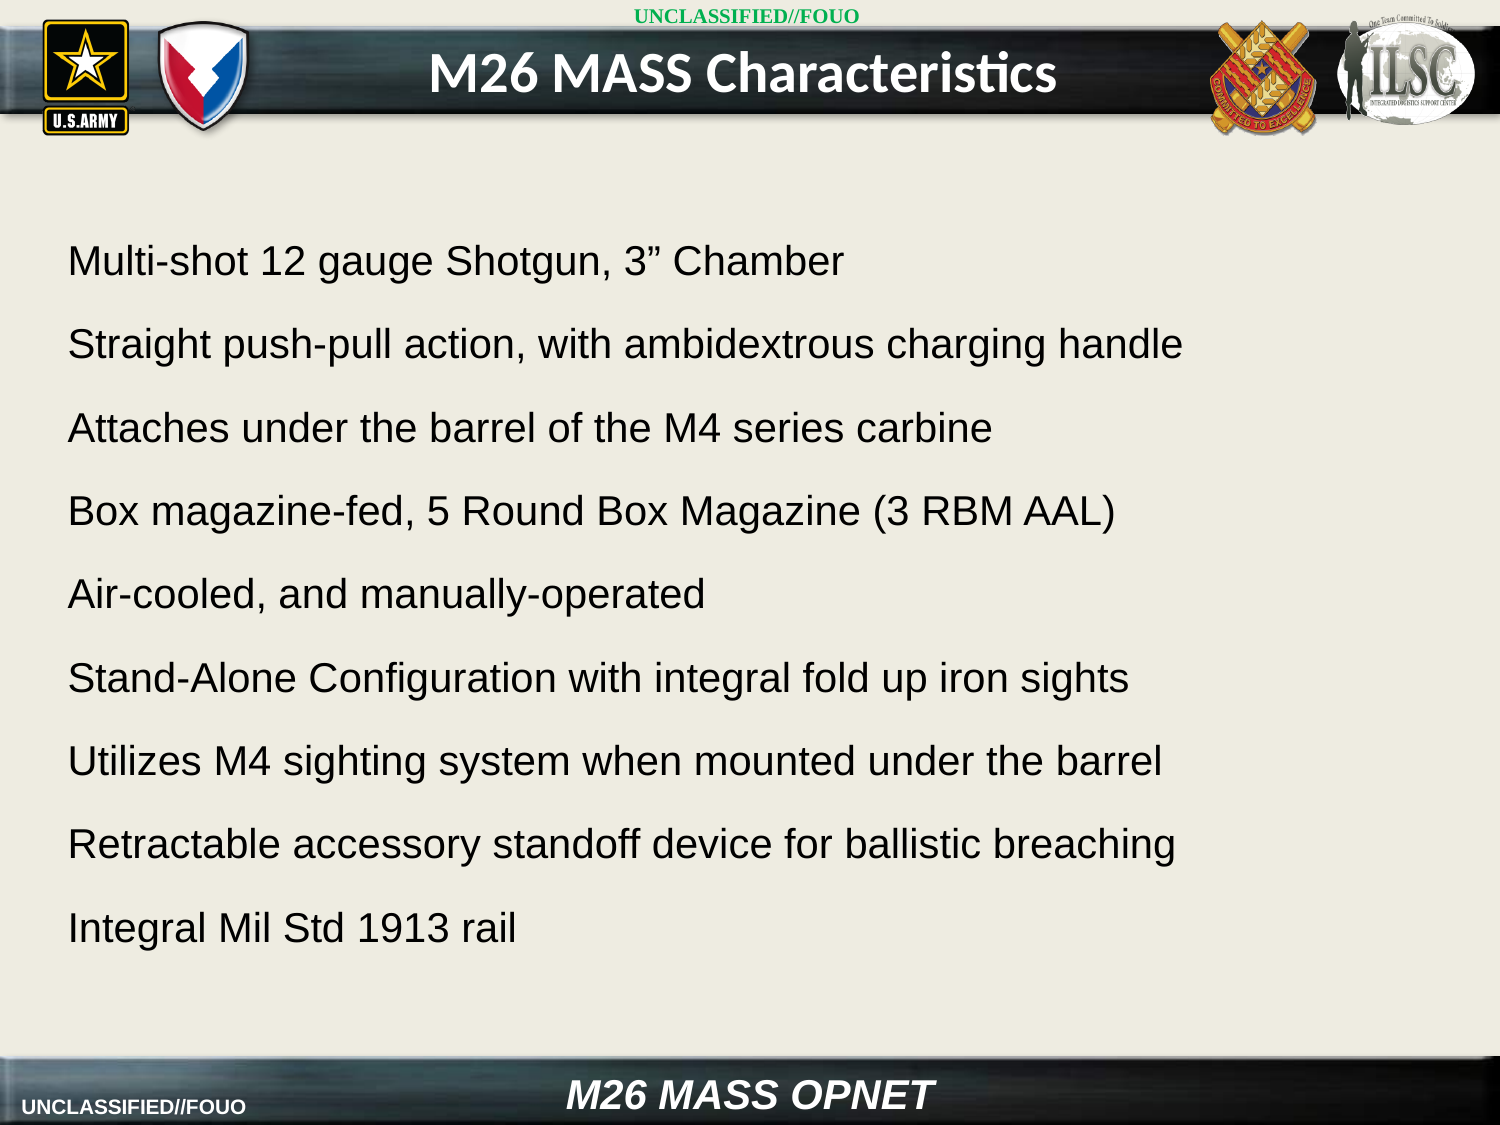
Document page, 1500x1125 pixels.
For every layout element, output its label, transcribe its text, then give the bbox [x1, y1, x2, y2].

picture [0, 1056, 1500, 1125]
list Multi-shot 12 gauge Shotgun, 3” Chamber Straight push-pull action, with ambidextrous charging handle Attaches under the barrel of the M4 series carbine Box magazine-fed, 5 Round Box Magazine (3 RBM AAL) Air-cooled, and manually-operated Stand-Alone Configuration with integral fold up iron sights Utilizes M4 sighting system when mounted under the barrel Retractable accessory standoff device for ballistic breaching Integral Mil Std 1913 rail [52, 201, 1478, 999]
picture [0, 112, 1500, 150]
text_box M26 MASS OPNET [56, 1060, 1444, 1125]
picture [0, 0, 1500, 27]
text_box M26 MASS Characteristics [0, 27, 1500, 112]
